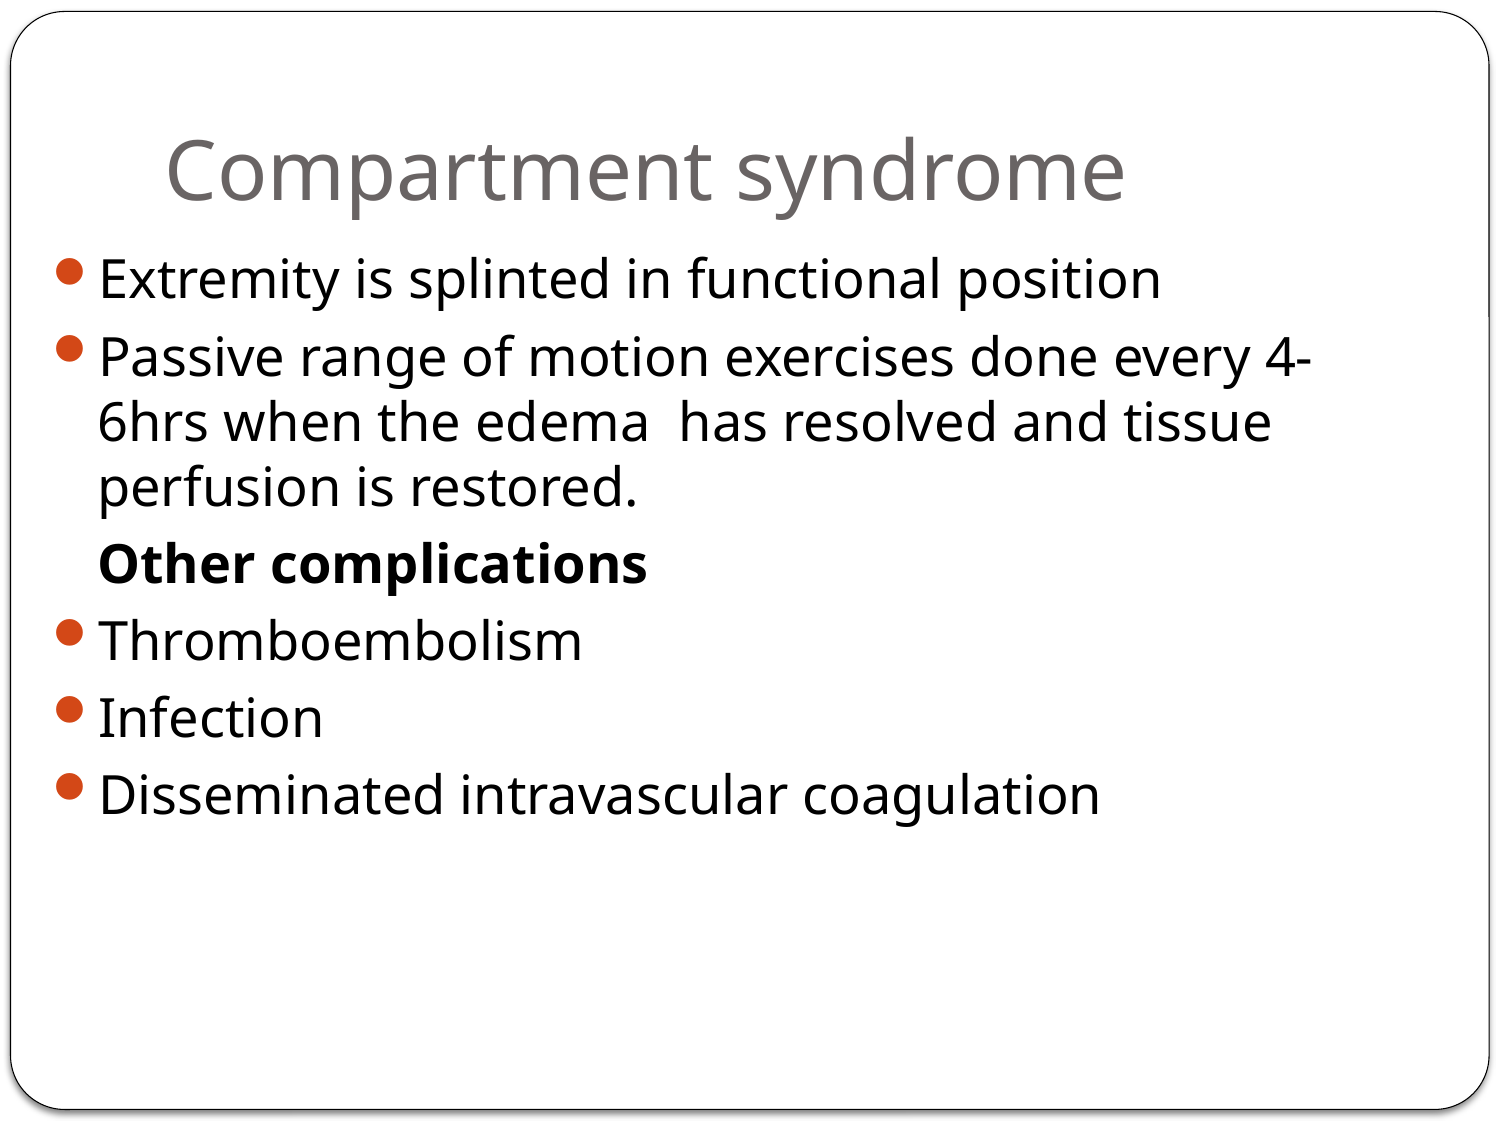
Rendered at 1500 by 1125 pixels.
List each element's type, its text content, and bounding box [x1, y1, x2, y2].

list Extremity is splinted in functional position Passive range of motion exercises done every 4-6hrs when the edema has resolved and tissue perfusion is restored. Other complications Thromboembolism Infection Disseminated intravascular coagulation [37, 237, 1425, 1050]
title Compartment syndrome [150, 45, 1425, 233]
